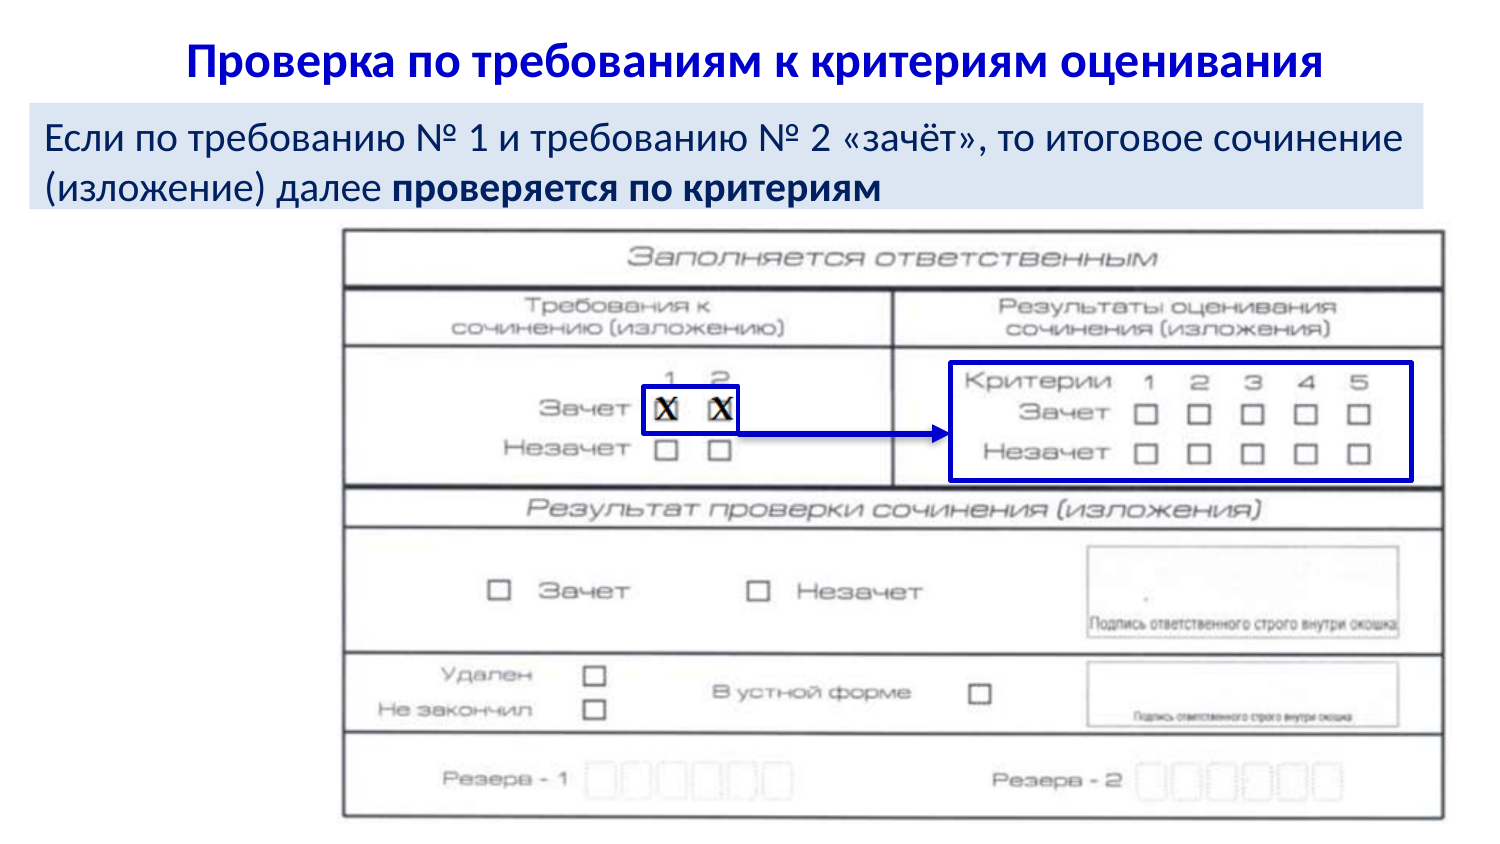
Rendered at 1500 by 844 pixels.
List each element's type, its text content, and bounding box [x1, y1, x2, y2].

text_box Если по требованию № 1 и требованию № 2 «зачёт», то итоговое сочинение (изложение) далее проверяется по критериям [29, 102, 1424, 210]
picture [336, 220, 1453, 824]
text_box Проверка по требованиям к критериям оценивания [41, 20, 1471, 95]
